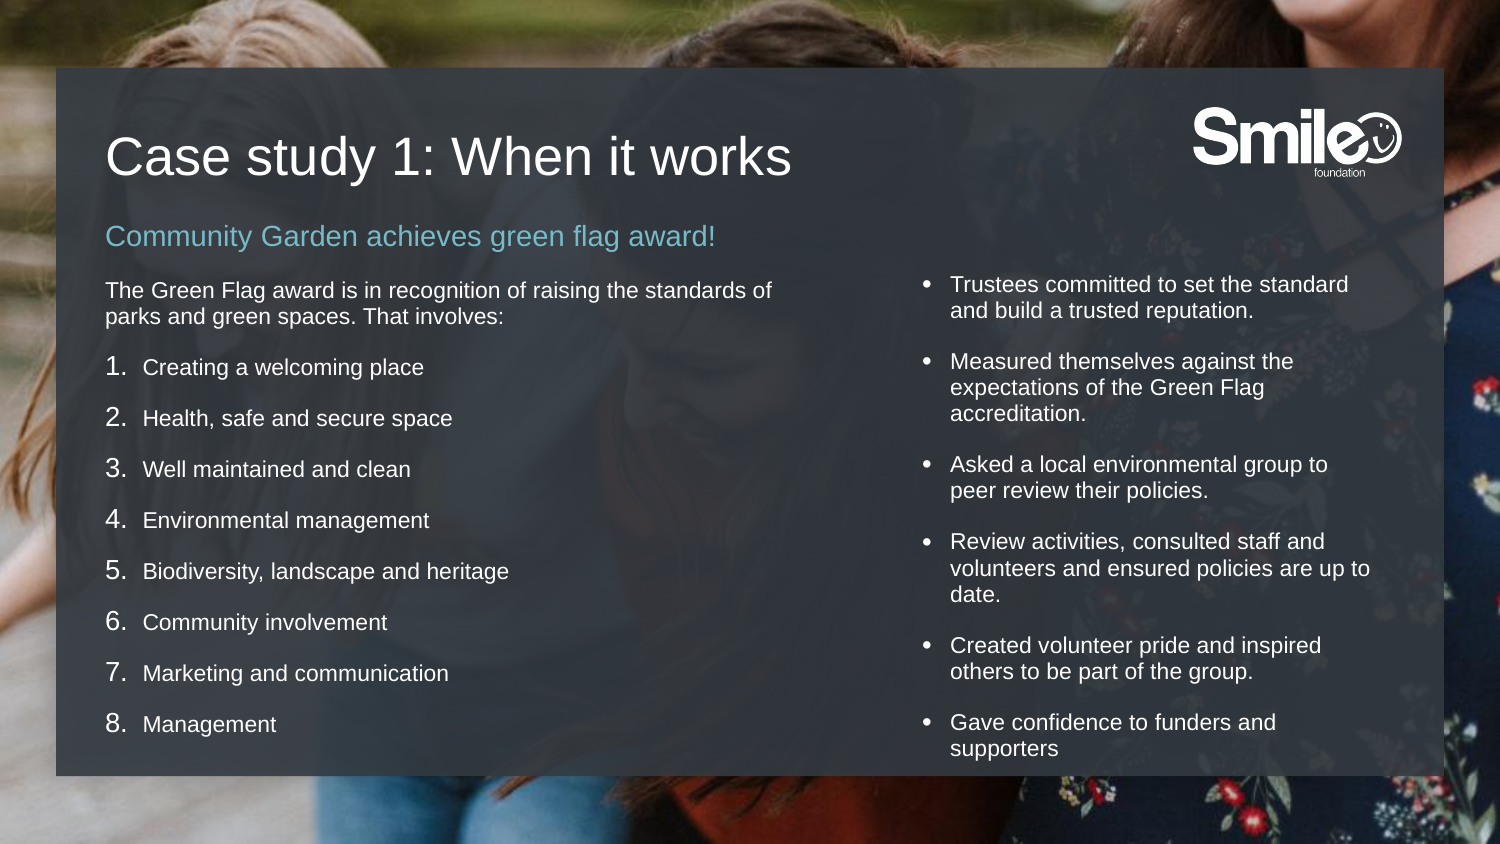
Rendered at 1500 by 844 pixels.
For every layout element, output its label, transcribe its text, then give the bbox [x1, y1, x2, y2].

picture [0, 0, 1500, 844]
list Community Garden achieves green flag award! The Green Flag award is in recognition of raising the standards of parks and green spaces. That involves: Creating a welcoming place Health, safe and secure space Well maintained and clean Environmental management Biodiversity, landscape and heritage Community involvement Marketing and communication Management [105, 212, 836, 733]
title Case study 1: When it works [105, 121, 911, 188]
text_box Trustees committed to set the standard and build a trusted reputation. Measured themselves against the expectations of the Green Flag accreditation. Asked a local environmental group to peer review their policies. Review activities, consulted staff and volunteers and ensured policies are up to date. Created volunteer pride and inspired others to be part of the group. Gave confidence to funders and supporters [922, 212, 1395, 733]
